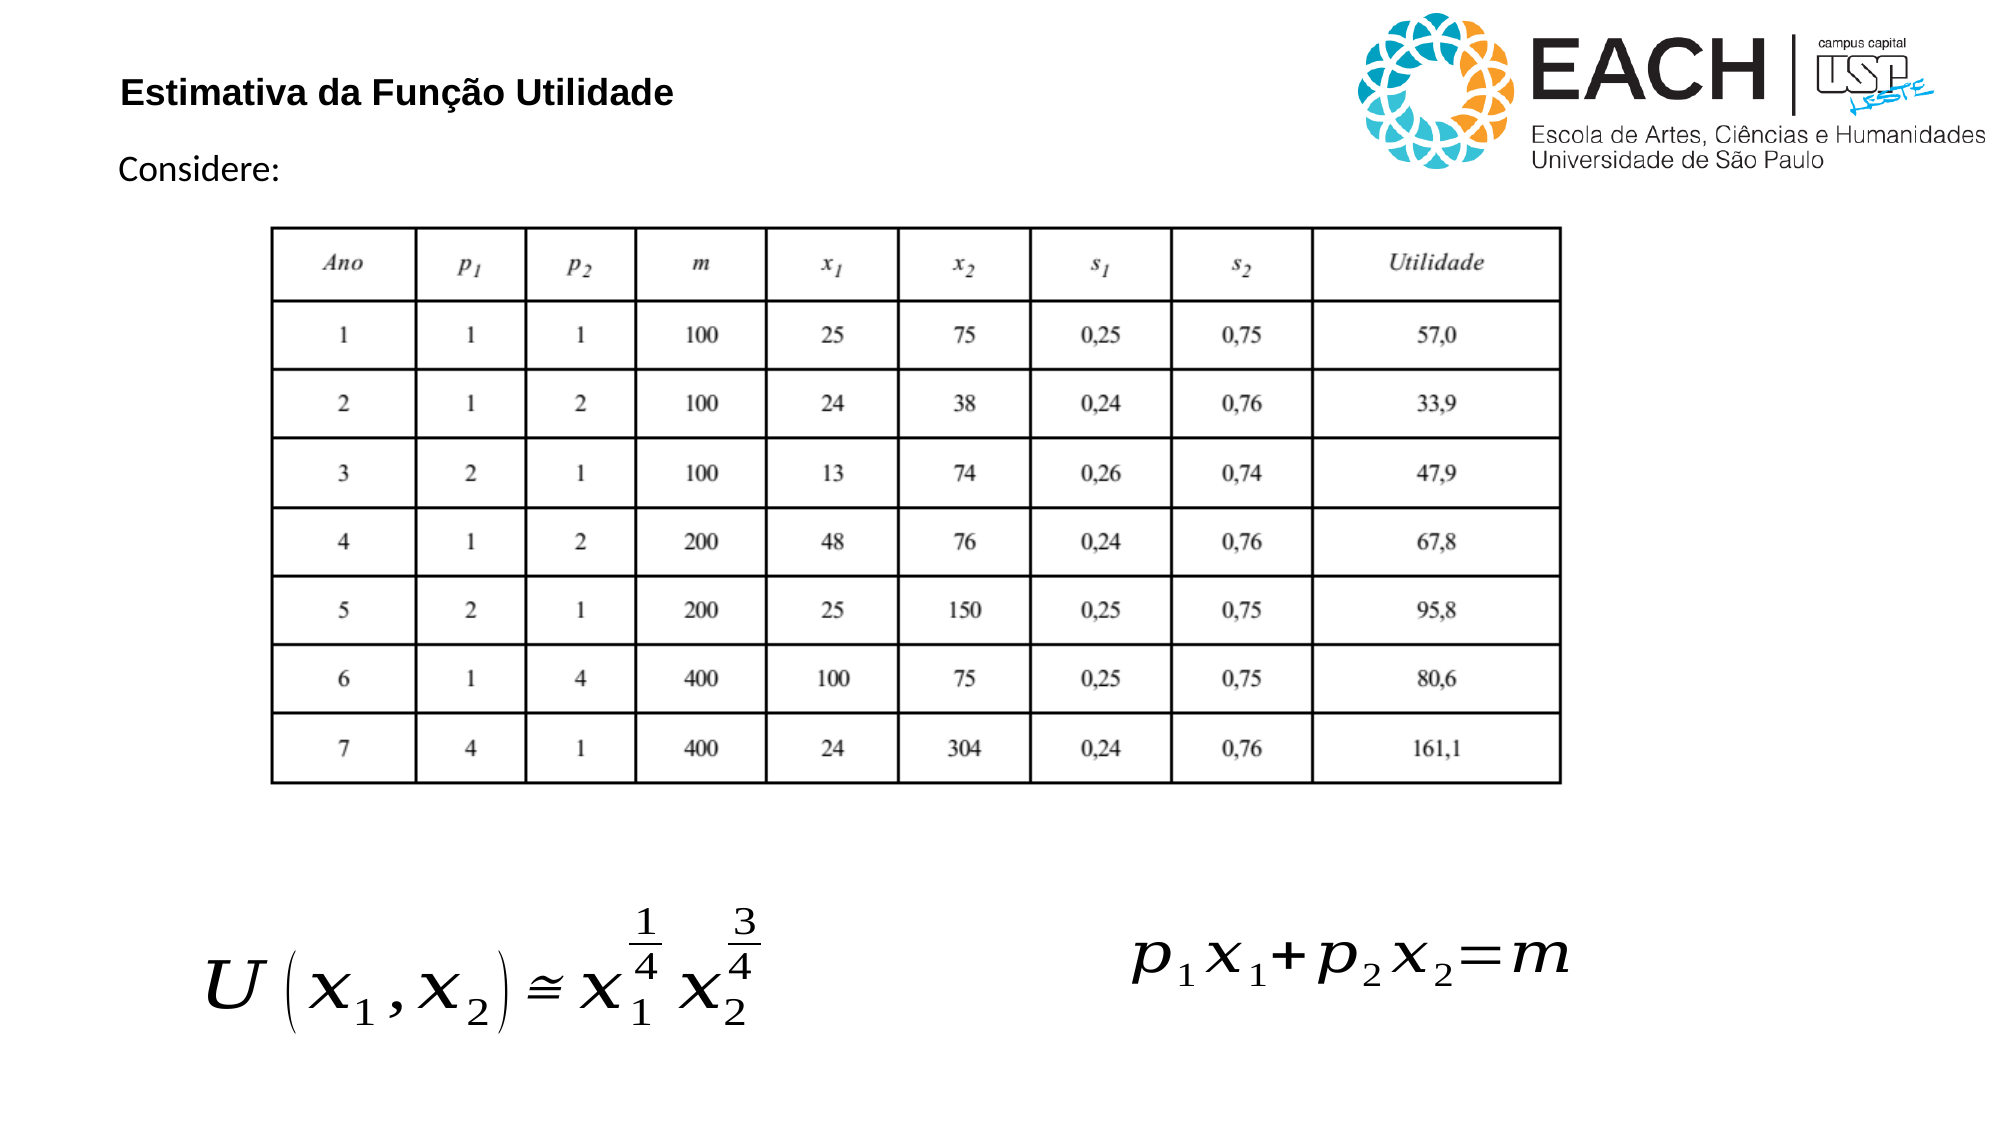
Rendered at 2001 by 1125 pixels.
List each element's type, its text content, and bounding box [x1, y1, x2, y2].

picture [1358, 12, 1986, 170]
text_box Estimativa da Função Utilidade [105, 60, 690, 121]
text_box Considere: [103, 136, 296, 197]
picture [255, 212, 1575, 798]
